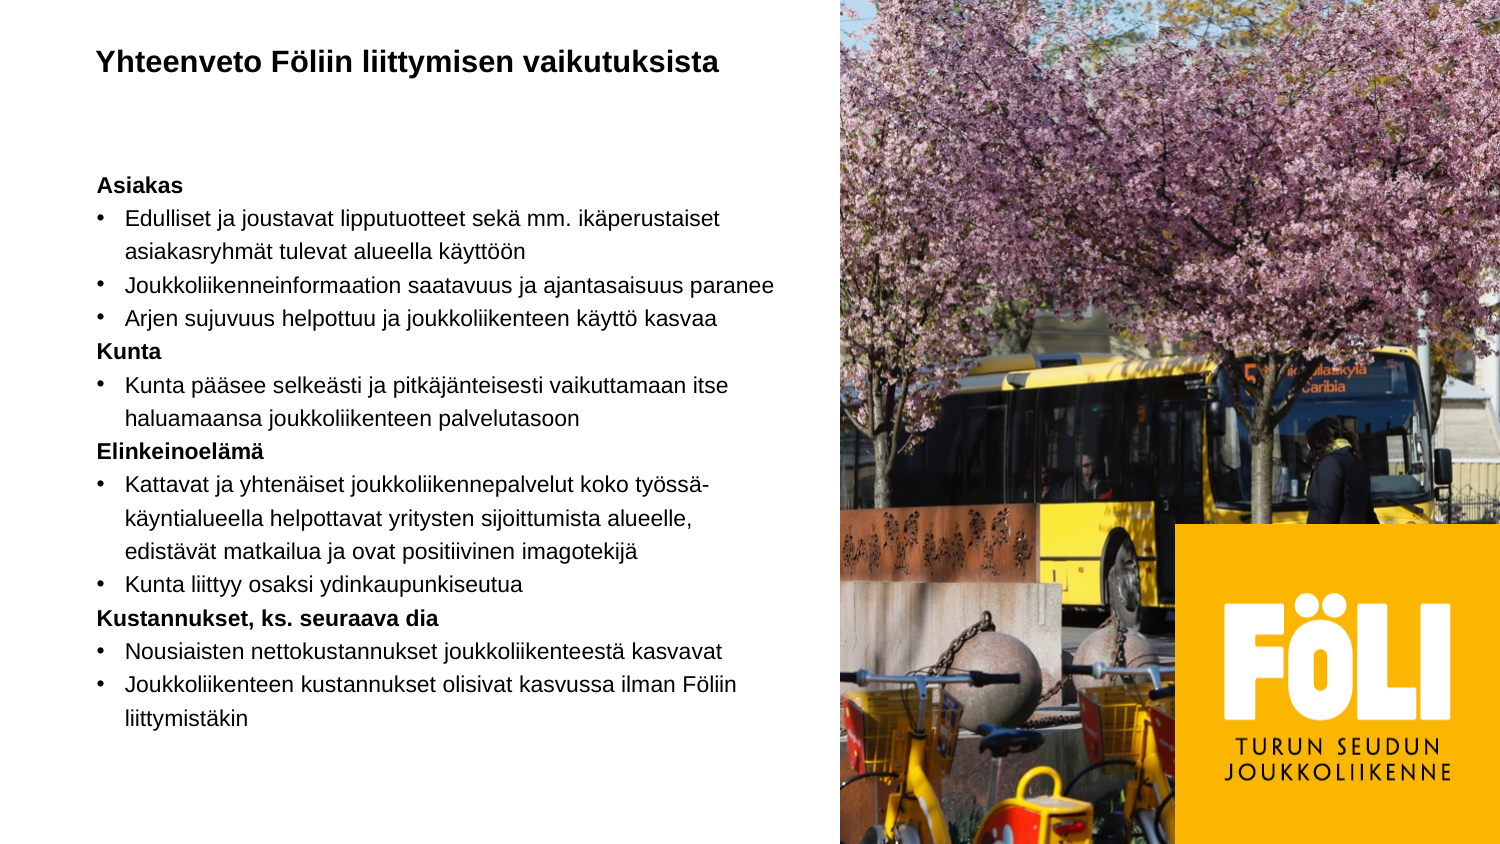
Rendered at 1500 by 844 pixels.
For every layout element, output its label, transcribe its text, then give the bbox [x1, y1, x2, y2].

list Asiakas Edulliset ja joustavat lipputuotteet sekä mm. ikäperustaiset asiakasryhmät tulevat alueella käyttöön Joukkoliikenneinformaation saatavuus ja ajantasaisuus paranee Arjen sujuvuus helpottuu ja joukkoliikenteen käyttö kasvaa Kunta Kunta pääsee selkeästi ja pitkäjänteisesti vaikuttamaan itse haluamaansa joukkoliikenteen palvelutasoon Elinkeinoelämä Kattavat ja yhtenäiset joukkoliikennepalvelut koko työssä-käyntialueella helpottavat yritysten sijoittumista alueelle, edistävät matkailua ja ovat positiivinen imagotekijä Kunta liittyy osaksi ydinkaupunkiseutua Kustannukset, ks. seuraava dia Nousiaisten nettokustannukset joukkoliikenteestä kasvavat Joukkoliikenteen kustannukset olisivat kasvussa ilman Föliin liittymistäkin [80, 156, 799, 800]
picture [1174, 524, 1500, 844]
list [840, 0, 1500, 844]
title Yhteenveto Föliin liittymisen vaikutuksista [80, 38, 742, 108]
